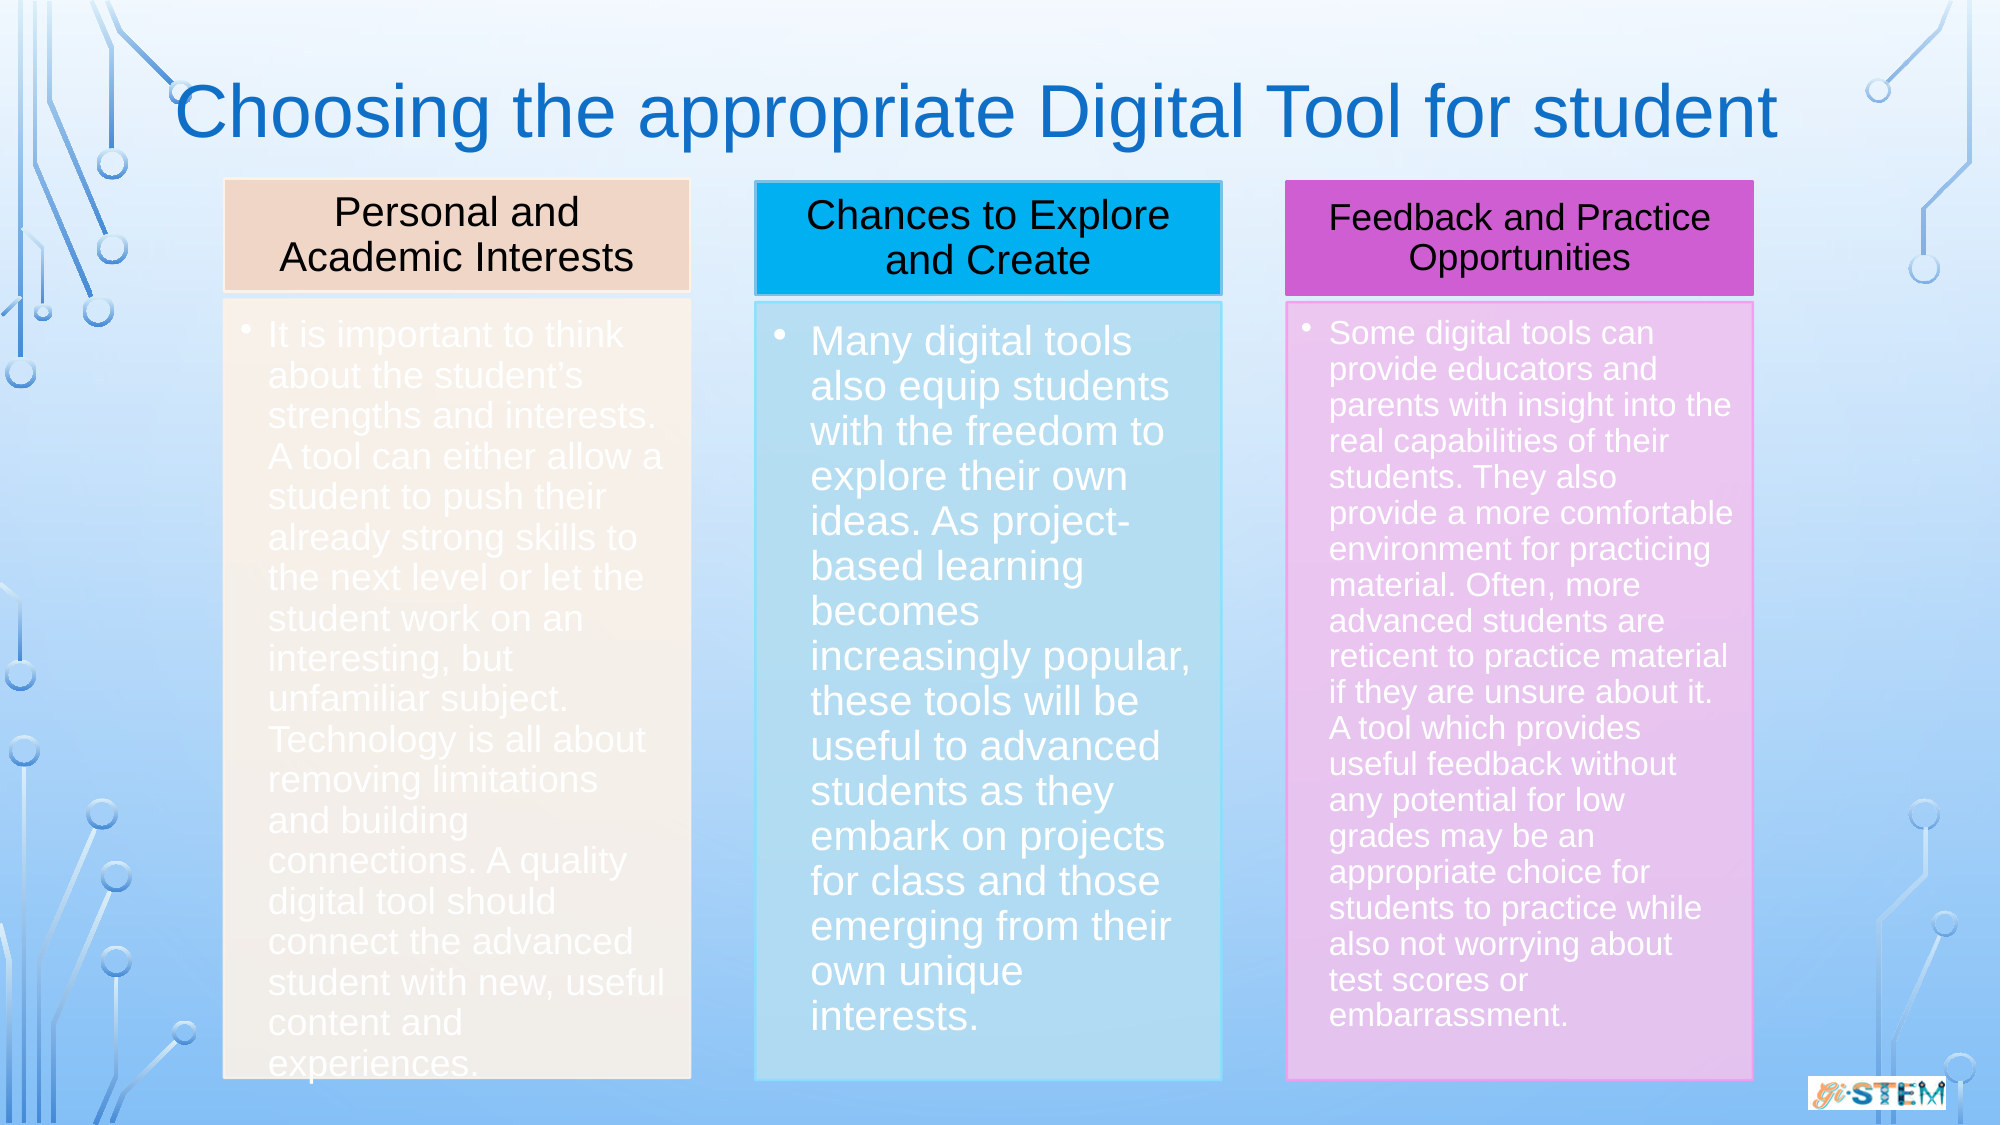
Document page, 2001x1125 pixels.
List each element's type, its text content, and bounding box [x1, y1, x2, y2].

picture [1808, 1076, 1946, 1110]
title Choosing the appropriate Digital Tool for student [159, 31, 1901, 139]
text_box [223, 161, 1754, 1094]
